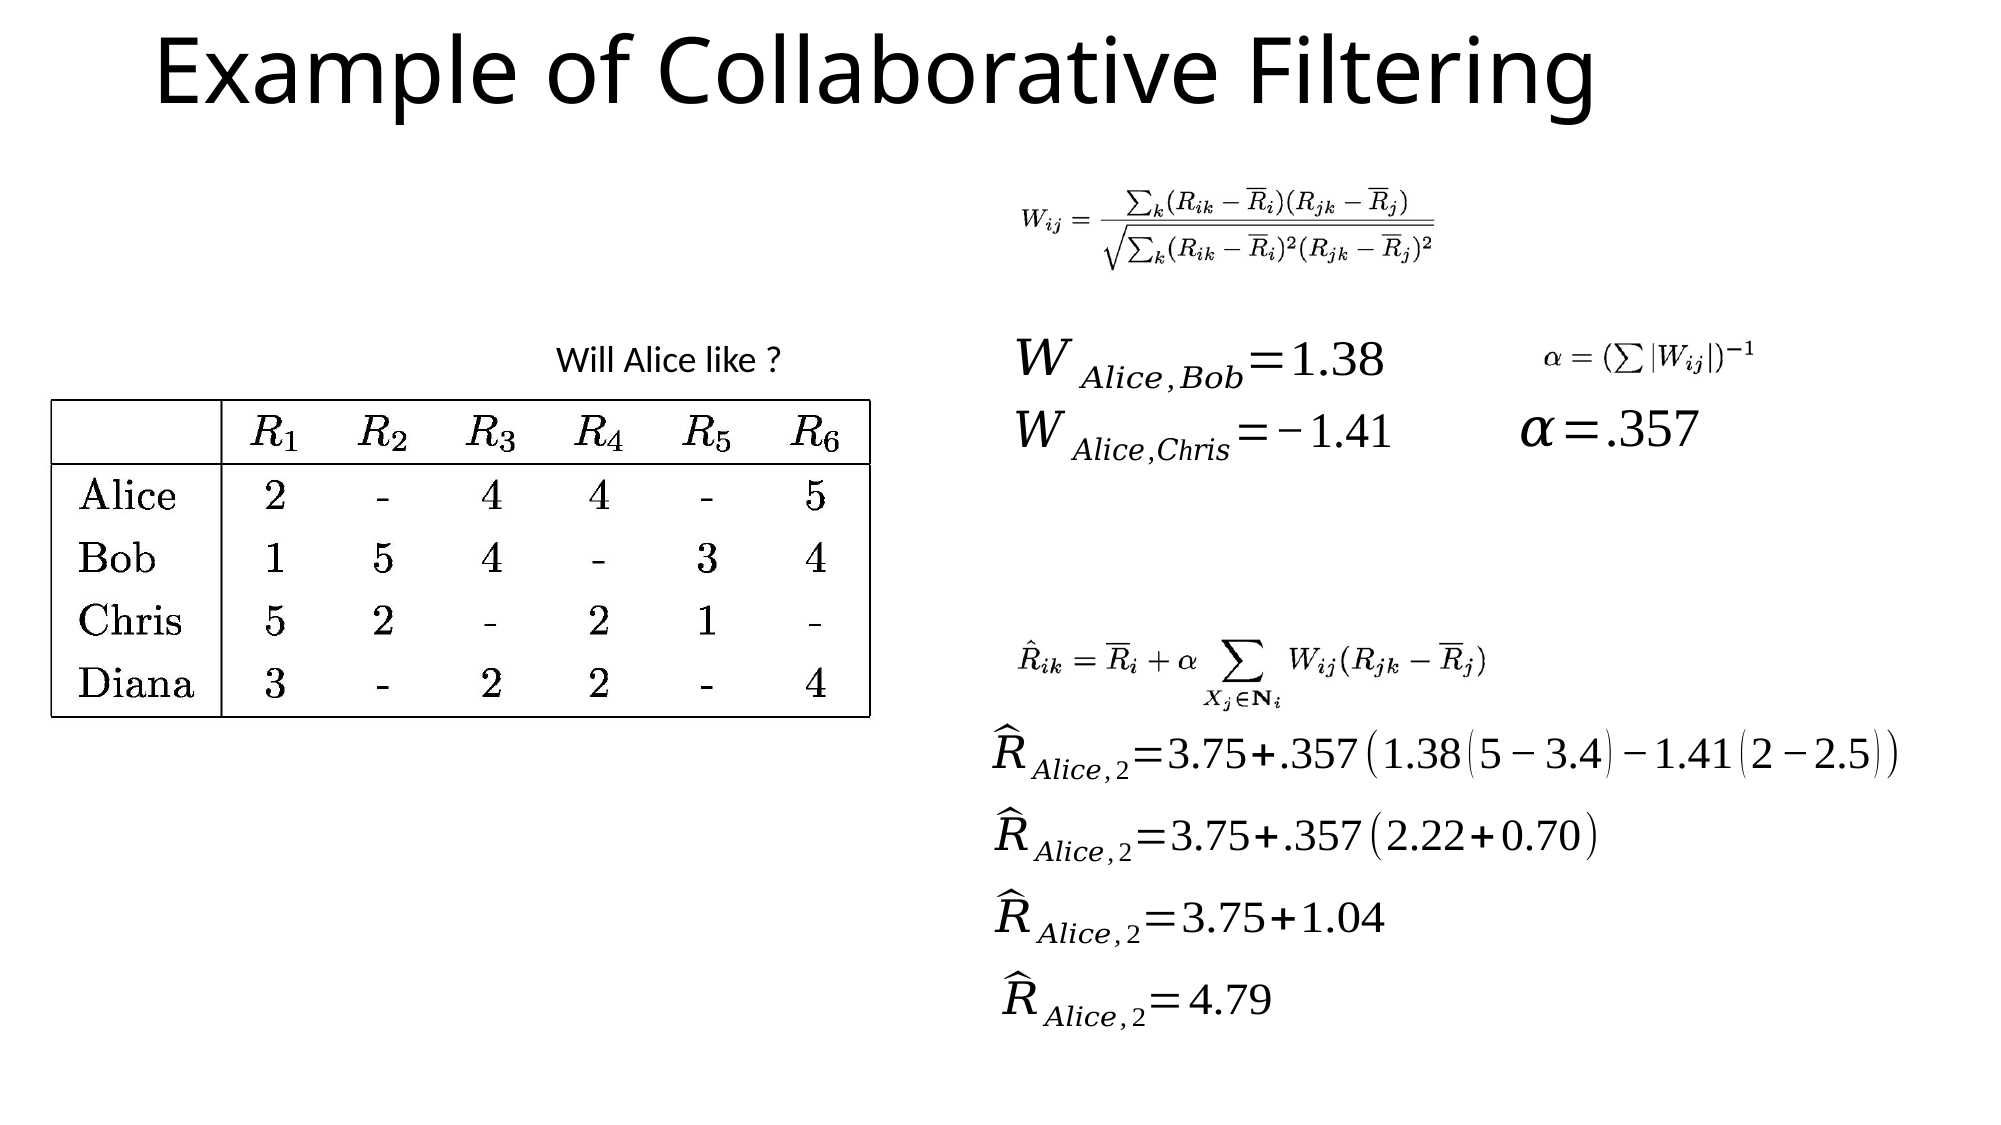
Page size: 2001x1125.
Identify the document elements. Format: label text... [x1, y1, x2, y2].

title Example of Collaborative Filtering [137, 13, 1863, 135]
picture [1541, 331, 1763, 385]
picture [9, 372, 921, 753]
picture [1013, 176, 1448, 289]
picture [1013, 623, 1497, 721]
